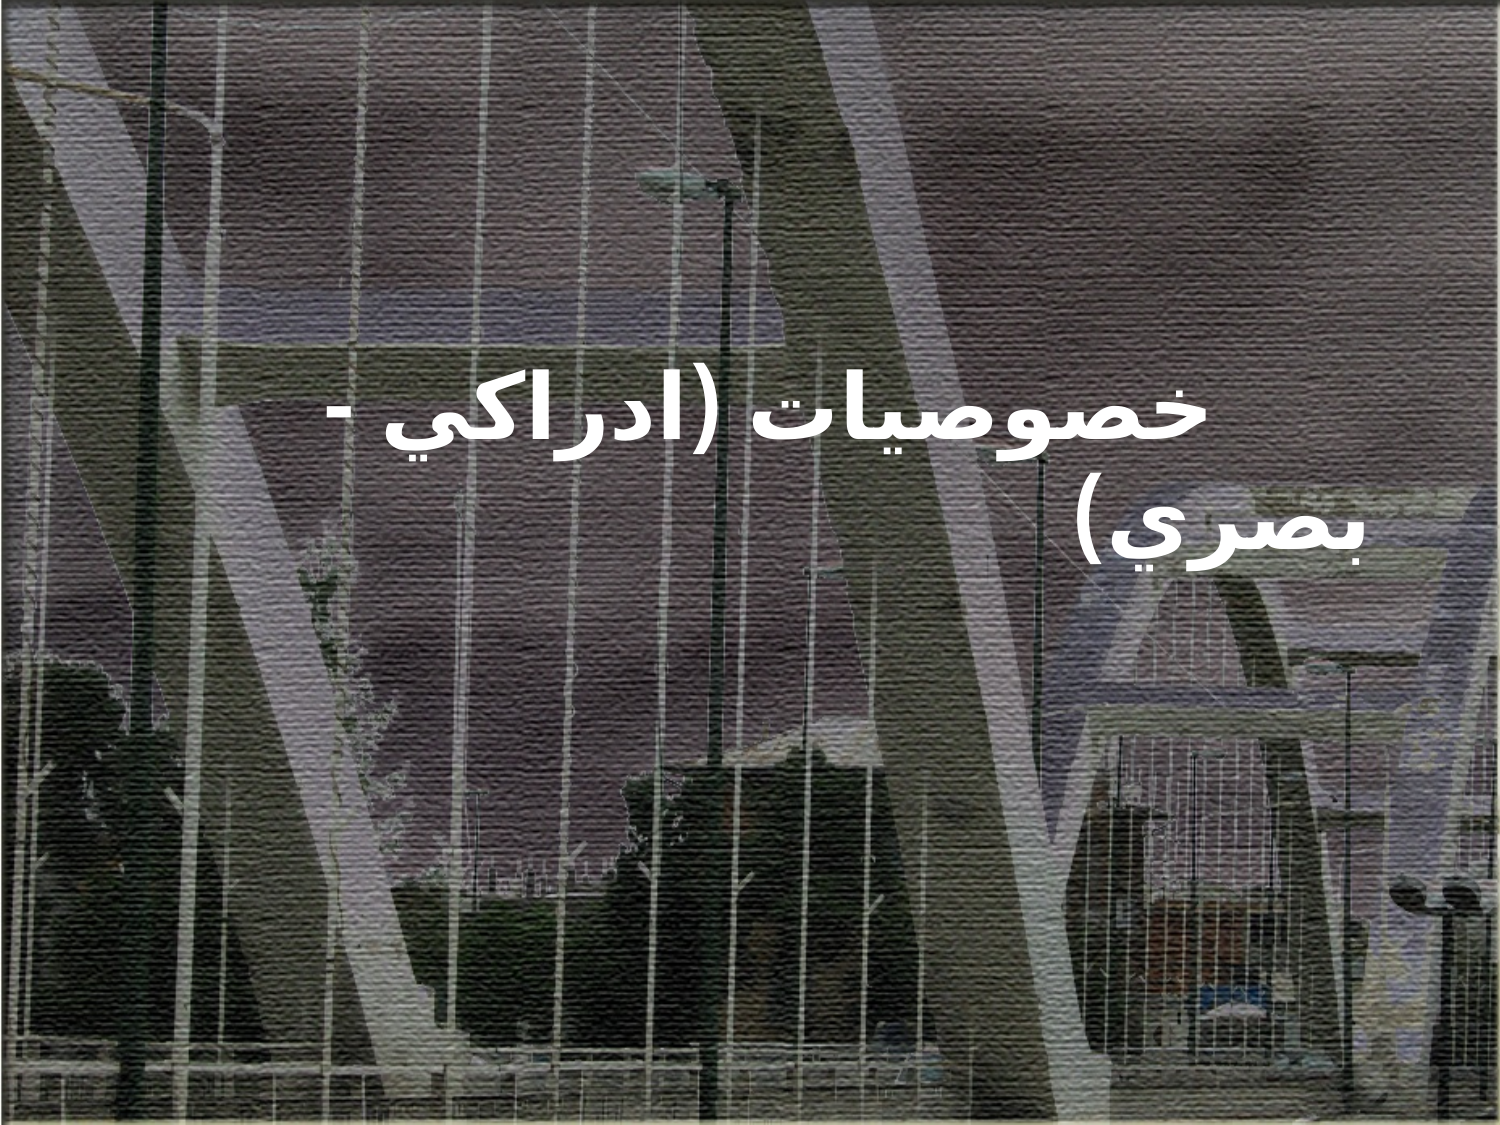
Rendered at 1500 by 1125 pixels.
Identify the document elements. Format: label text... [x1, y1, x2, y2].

picture [0, 0, 1500, 1125]
list خصوصيات (ادراكي - بصري) [93, 339, 1444, 1083]
